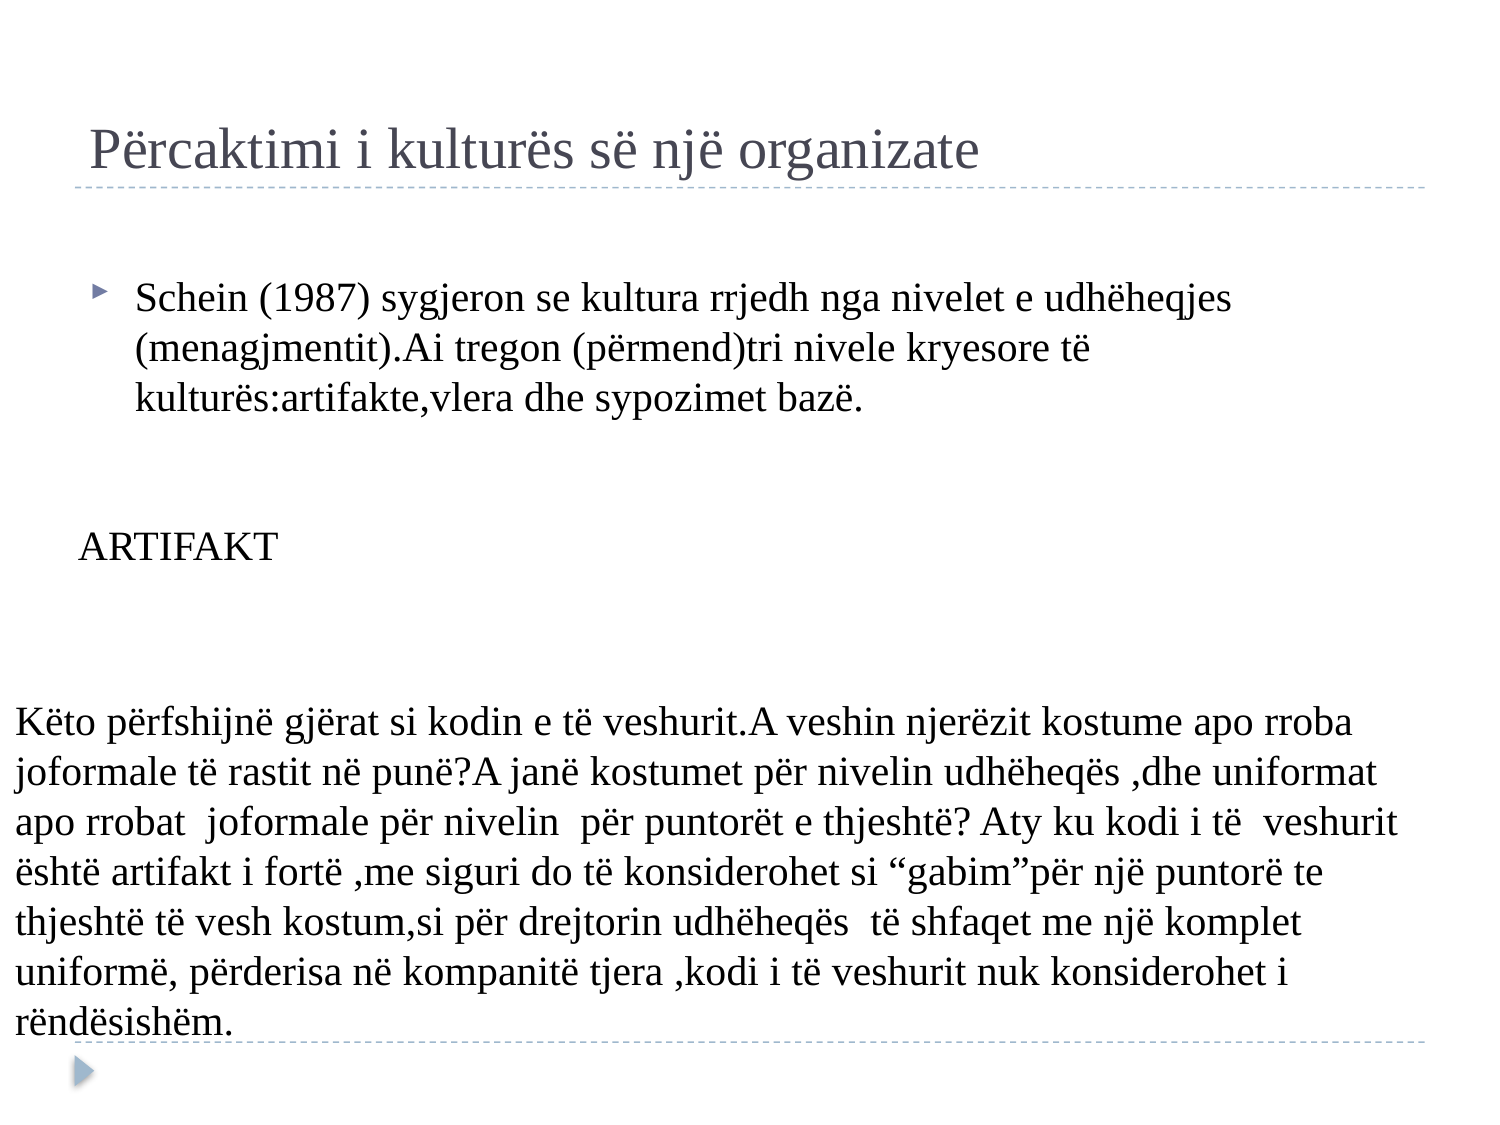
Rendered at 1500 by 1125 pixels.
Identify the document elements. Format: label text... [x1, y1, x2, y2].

list Schein (1987) sygjeron se kultura rrjedh nga nivelet e udhëheqjes (menagjmentit).Ai tregon (përmend)tri nivele kryesore të kulturës:artifakte,vlera dhe sypozimet bazë. [75, 262, 1425, 463]
text_box Këto përfshijnë gjërat si kodin e të veshurit.A veshin njerëzit kostume apo rroba joformale të rastit në punë?A janë kostumet për nivelin udhëheqës ,dhe uniformat apo rrobat joformale për nivelin për puntorët e thjeshtë? Aty ku kodi i të veshurit është artifakt i fortë ,me siguri do të konsiderohet si “gabim”për një puntorë te thjeshtë të vesh kostum,si për drejtorin udhëheqës të shfaqet me një komplet uniformë, përderisa në kompanitë tjera ,kodi i të veshurit nuk konsiderohet i rëndësishëm. [0, 686, 1463, 1052]
text_box ARTIFAKT [0, 511, 463, 577]
title Përcaktimi i kulturës së një organizate [75, 24, 1425, 188]
